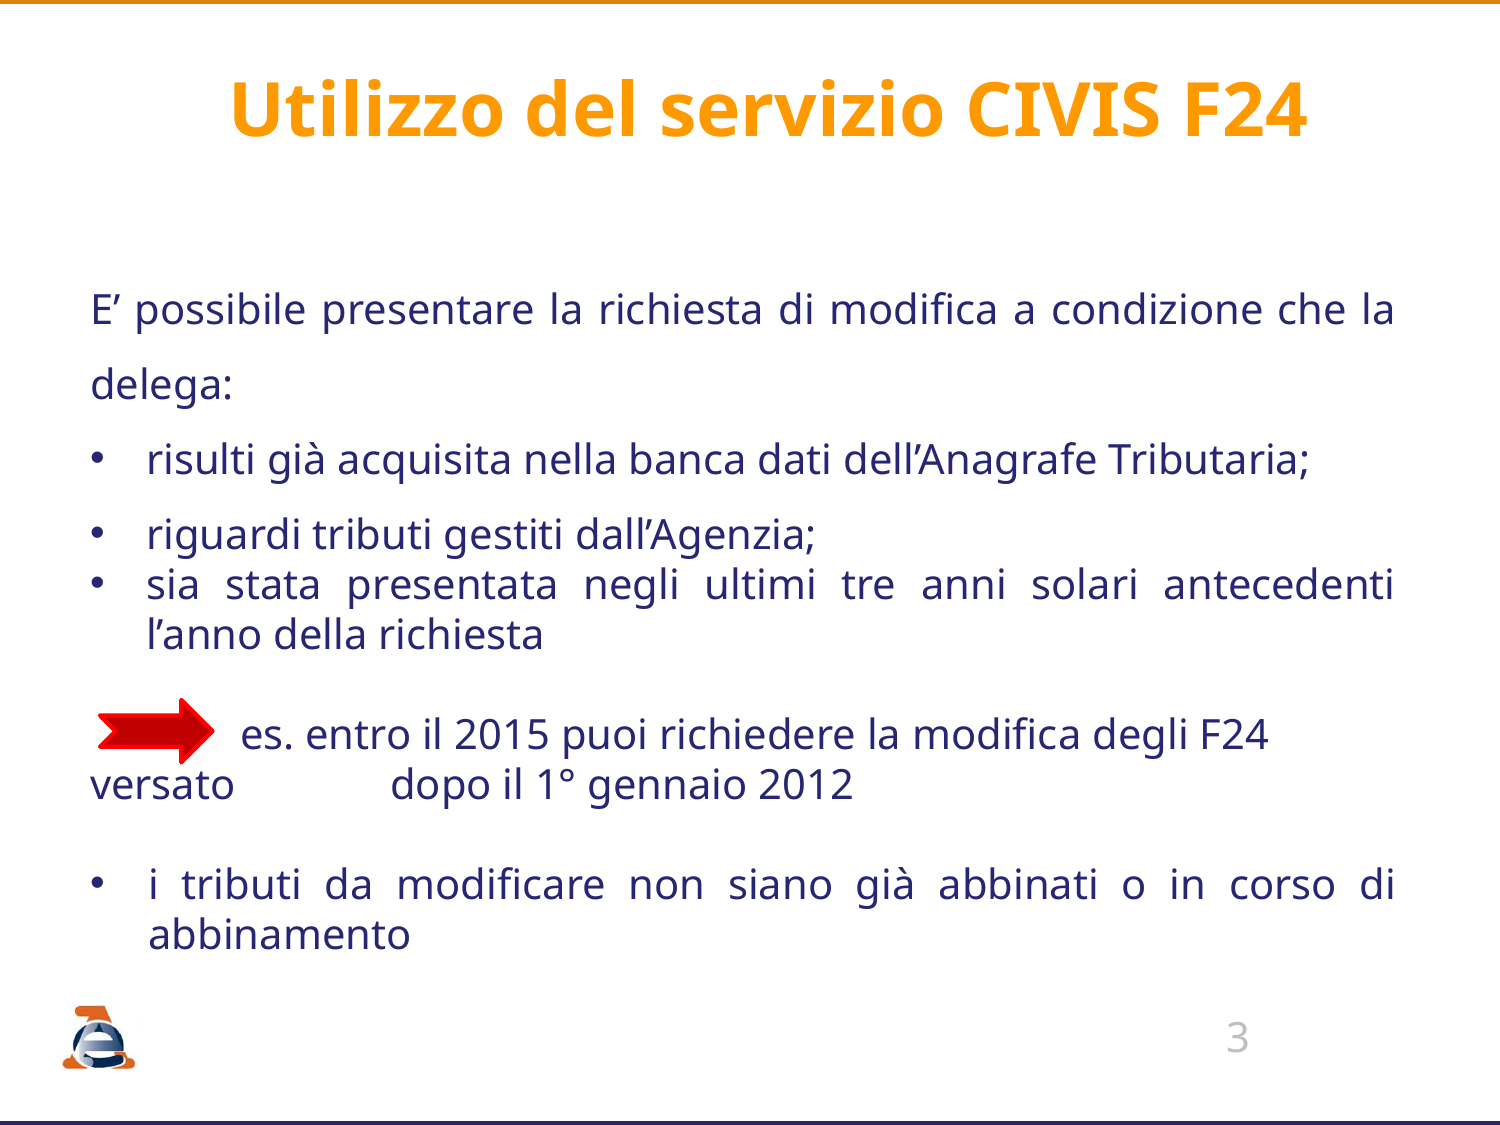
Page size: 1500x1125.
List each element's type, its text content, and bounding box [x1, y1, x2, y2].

title Utilizzo del servizio CIVIS F24 [75, 12, 1463, 200]
text_box [98, 697, 215, 765]
picture [62, 1005, 143, 1069]
text_box 3 [1211, 1003, 1500, 1076]
list E’ possibile presentare la richiesta di modifica a condizione che la delega: risulti già acquisita nella banca dati dell’Anagrafe Tributaria; riguardi tributi gestiti dall’Agenzia; sia stata presentata negli ultimi tre anni solari antecedenti l’anno della richiesta es. entro il 2015 puoi richiedere la modifica degli F24 versato dopo il 1° gennaio 2012 i tributi da modificare non siano già abbinati o in corso di abbinamento [75, 249, 1412, 1004]
